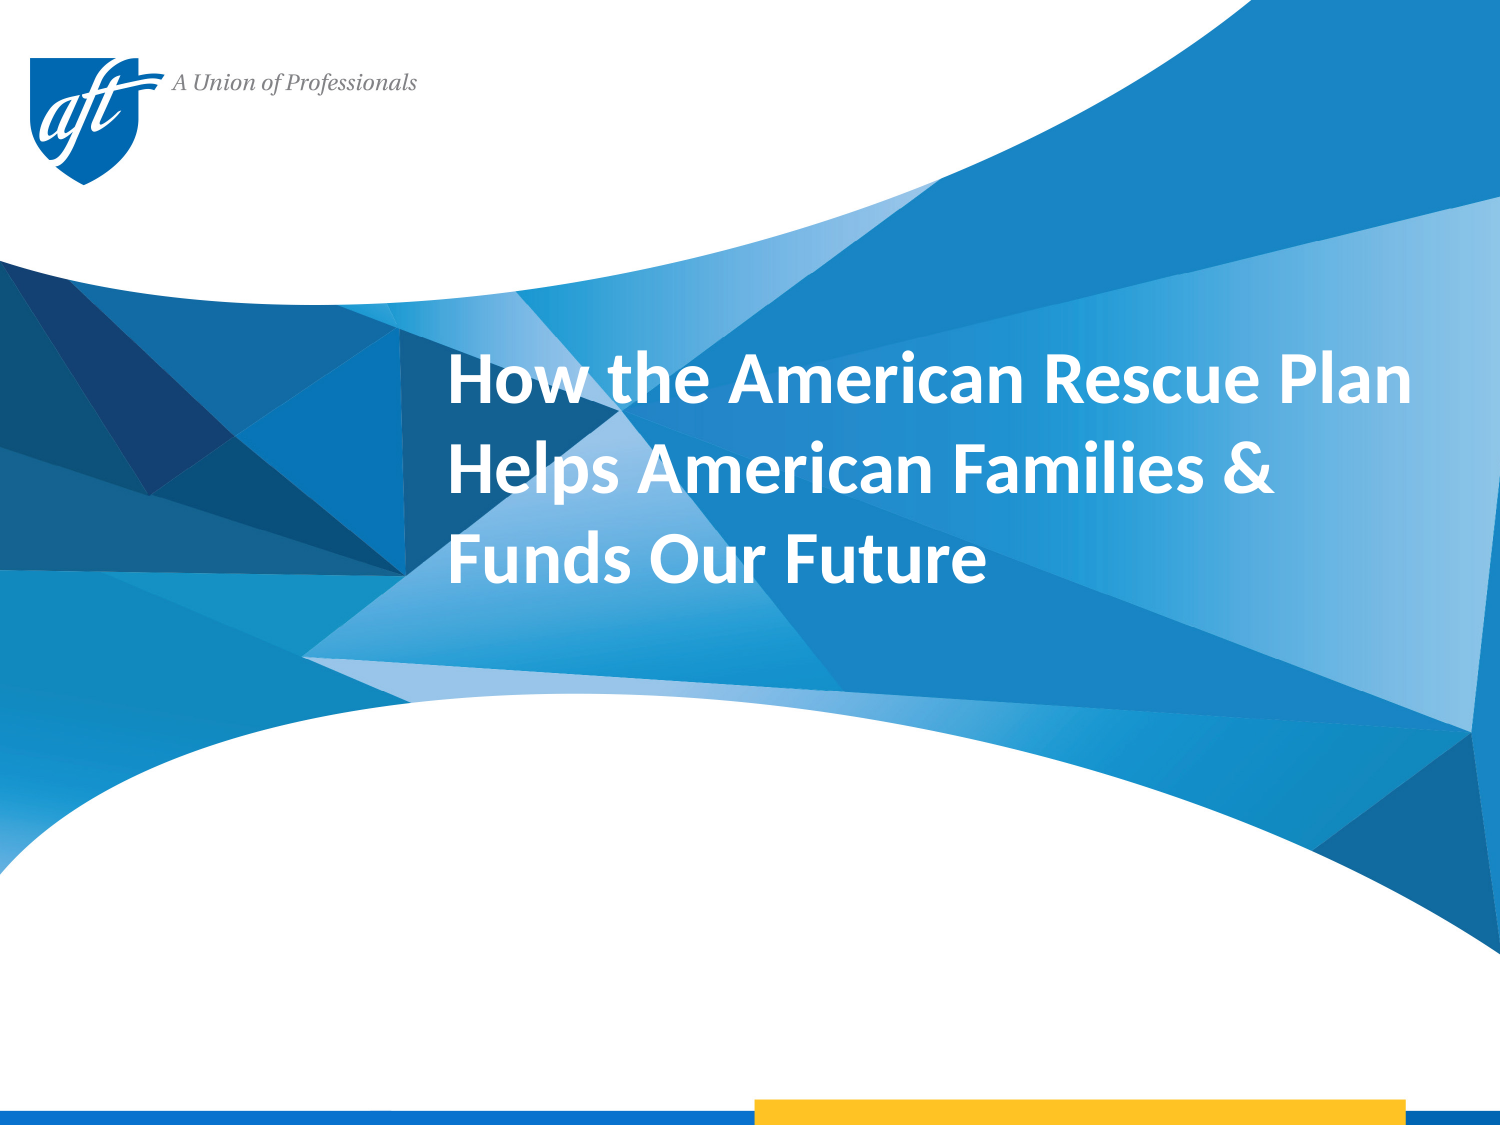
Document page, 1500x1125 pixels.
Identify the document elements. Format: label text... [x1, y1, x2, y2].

picture [0, 0, 1500, 1125]
text_box How the American Rescue Plan Helps American Families & Funds Our Future [432, 320, 1457, 606]
